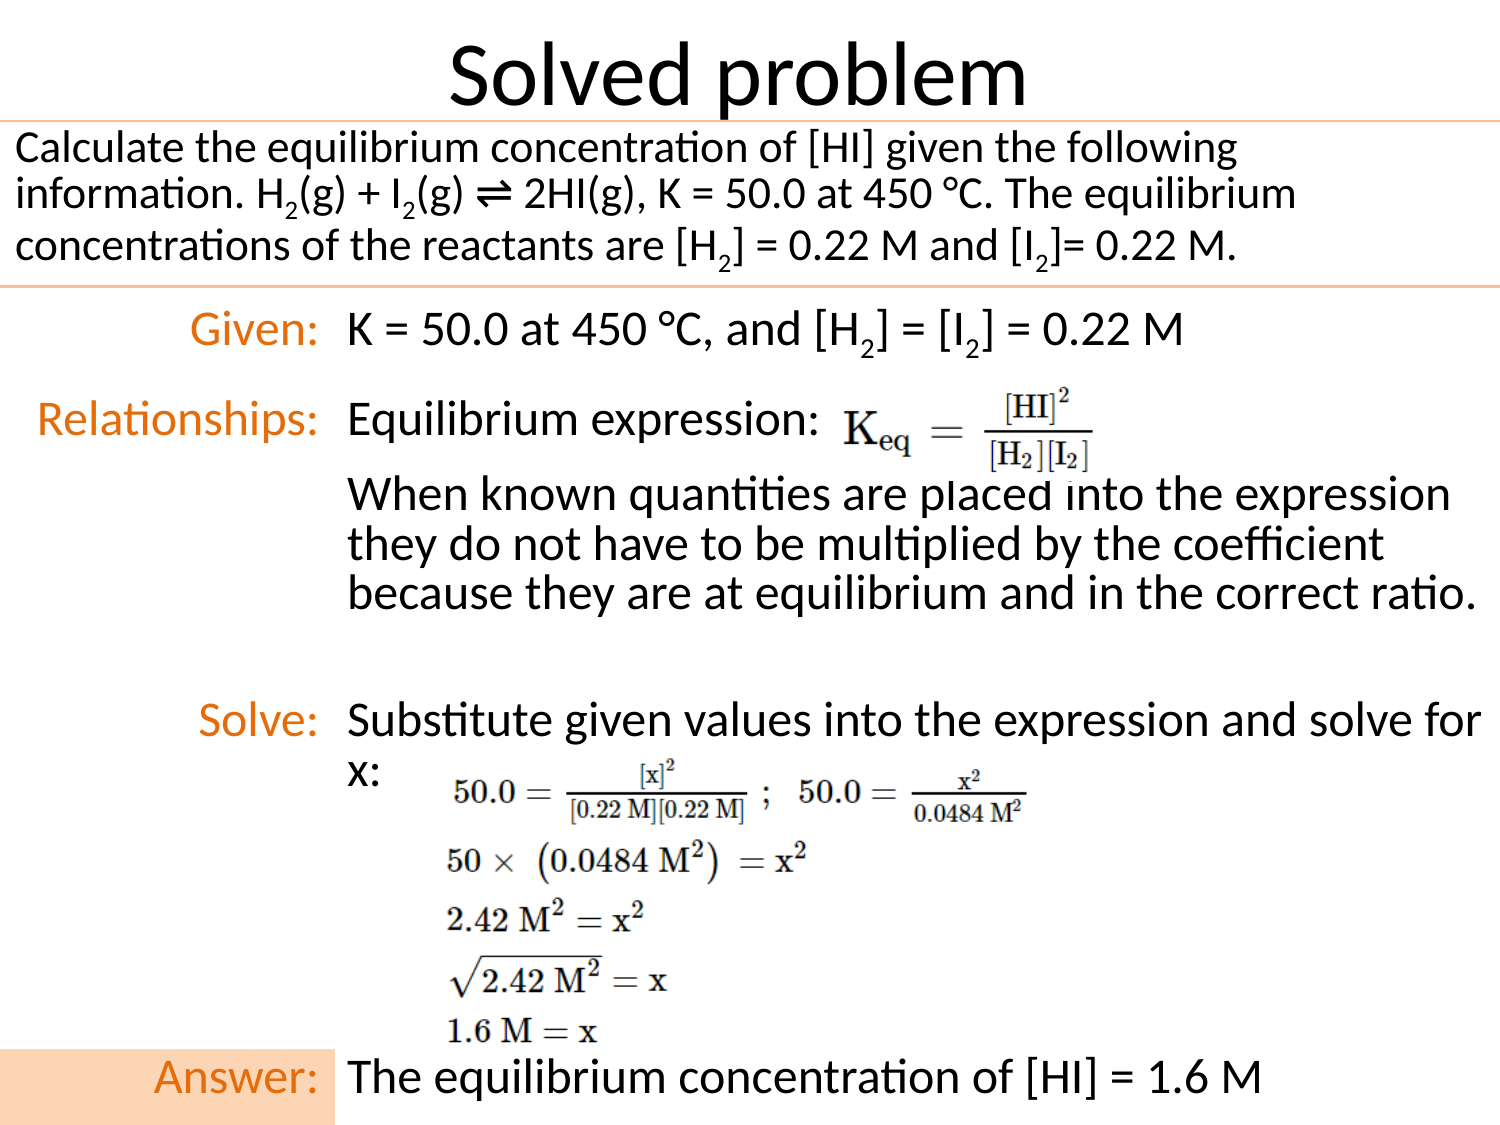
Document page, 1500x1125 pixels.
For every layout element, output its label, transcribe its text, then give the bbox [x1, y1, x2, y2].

table_cell Relationships: [0, 390, 335, 692]
picture [445, 749, 1055, 1065]
table_cell Answer: [0, 1049, 335, 1125]
table_cell The equilibrium concentration of [HI] = 1.6 M [335, 1049, 1500, 1125]
table_cell Equilibrium expression: When known quantities are placed into the expression they do not have to be multiplied by the coefficient because they are at equilibrium and in the correct ratio. [335, 390, 1500, 692]
table_cell Solve: [0, 692, 335, 1049]
table_header Given: [0, 301, 335, 390]
title Solved problem [75, 0, 1425, 120]
table_cell Substitute given values into the expression and solve for x: [335, 692, 1500, 1049]
picture [837, 382, 1094, 482]
table_header Calculate the equilibrium concentration of [HI] given the following information. H2(g) + I2(g) ⇌ 2HI(g), K = 50.0 at 450 °C. The equilibrium concentrations of the reactants are [H2] = 0.22 M and [I2]= 0.22 M. [0, 122, 1500, 285]
table_header K = 50.0 at 450 °C, and [H2] = [I2] = 0.22 M [335, 301, 1500, 390]
